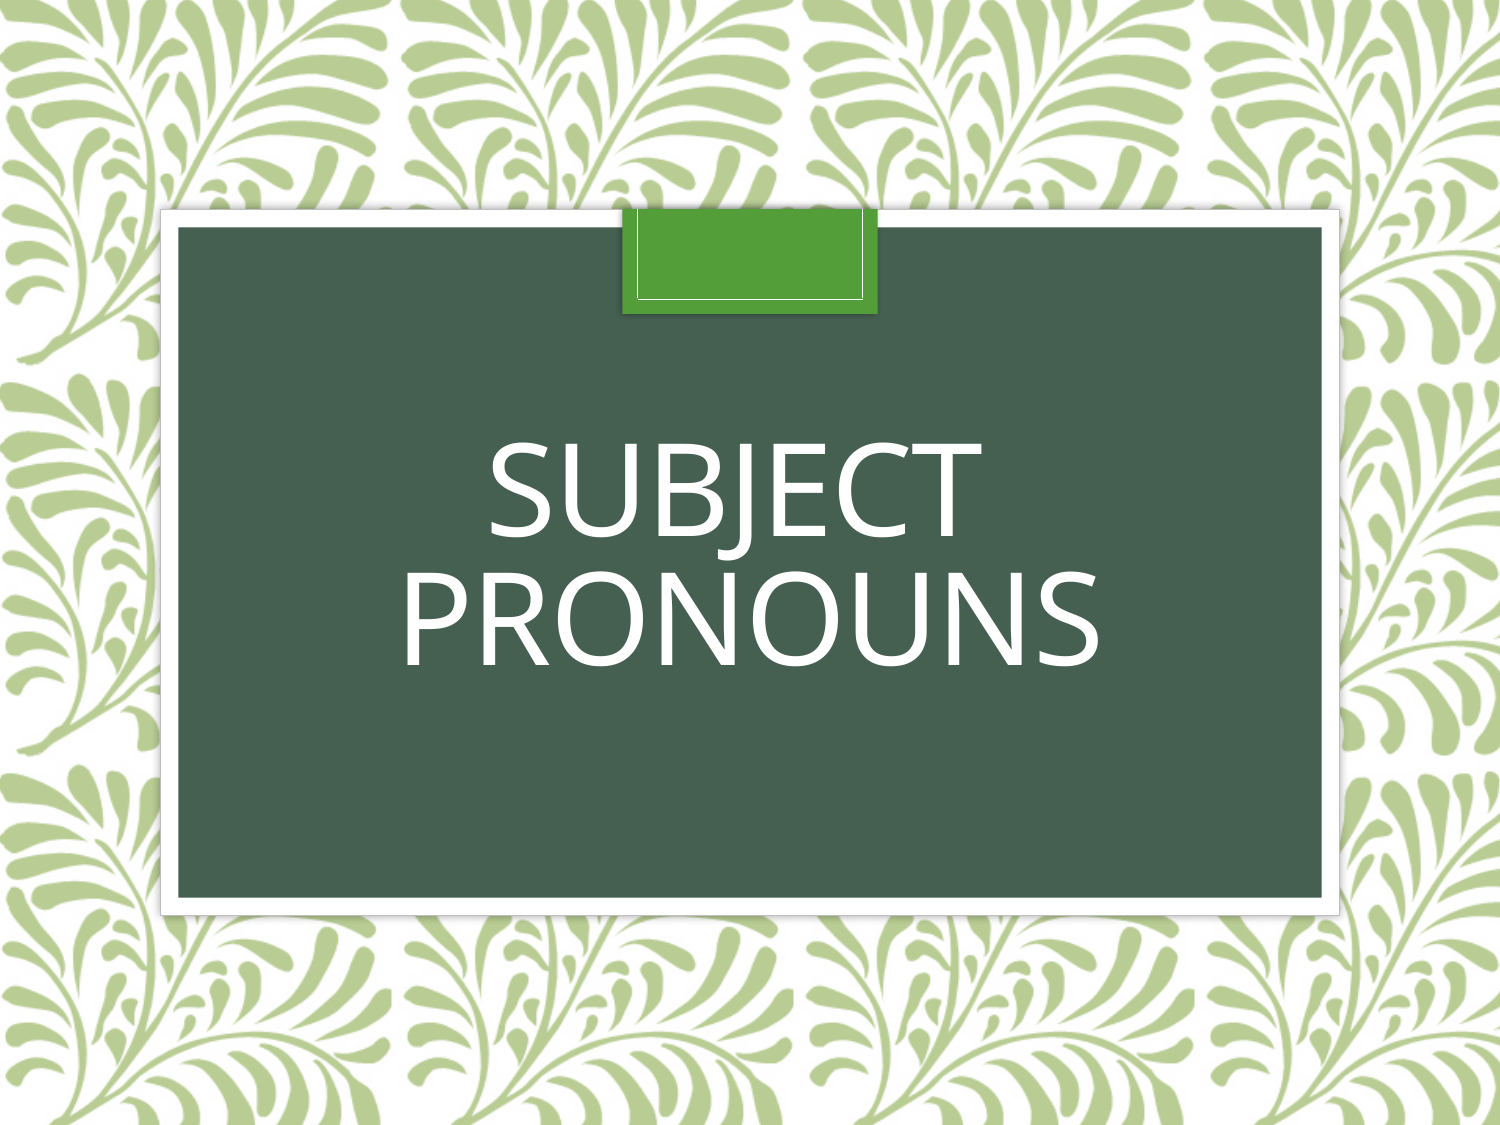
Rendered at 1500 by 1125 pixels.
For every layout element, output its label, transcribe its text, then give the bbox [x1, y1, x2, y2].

title Subject Pronouns [112, 468, 1388, 657]
